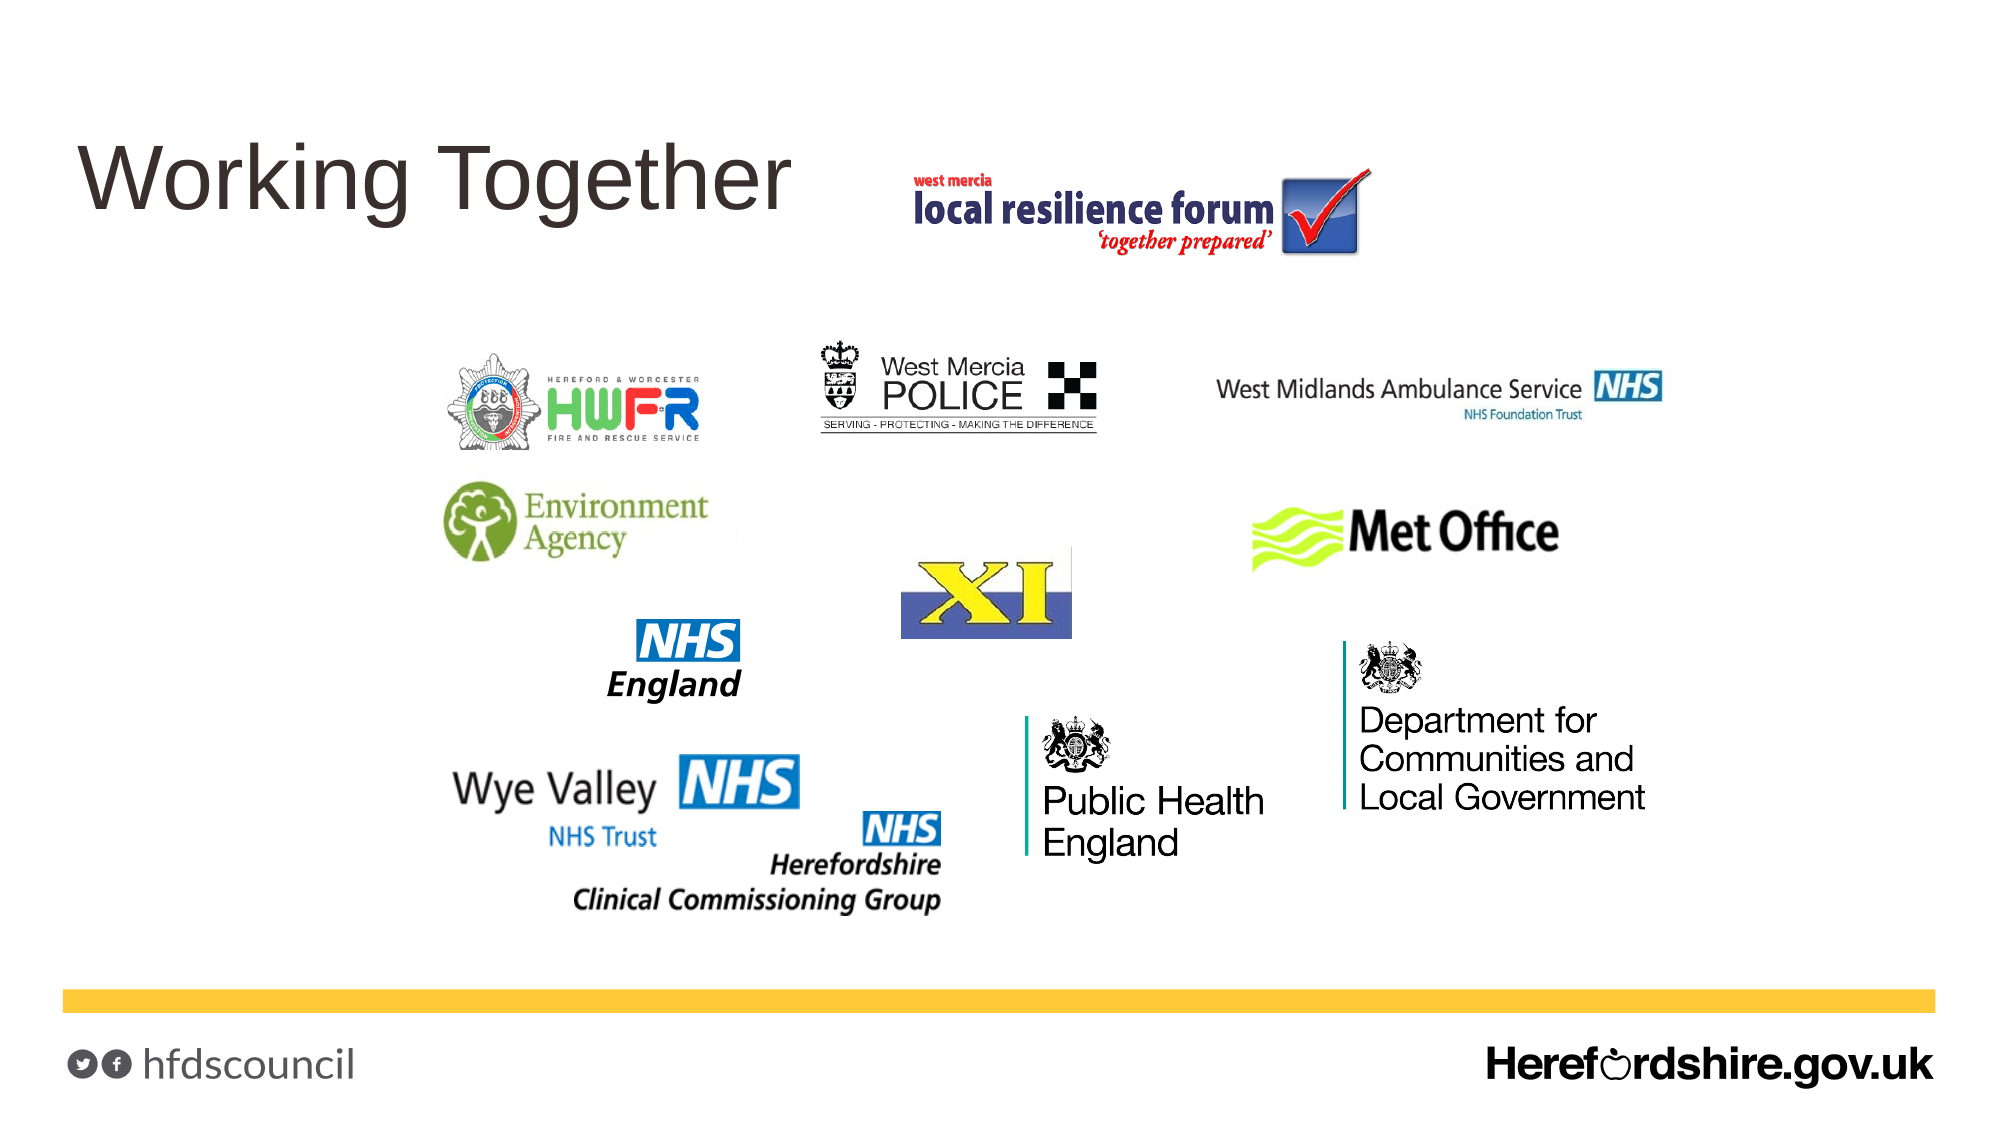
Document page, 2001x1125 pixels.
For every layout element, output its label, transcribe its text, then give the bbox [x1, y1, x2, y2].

picture [820, 340, 1097, 446]
picture [1343, 641, 1645, 810]
picture [901, 547, 1072, 639]
picture [607, 619, 742, 704]
picture [1025, 716, 1263, 864]
picture [452, 754, 941, 917]
title Working Together [62, 62, 1936, 298]
picture [414, 350, 737, 594]
picture [1473, 1033, 1947, 1096]
picture [1236, 485, 1560, 590]
picture [62, 1044, 359, 1084]
picture [906, 159, 1378, 262]
picture [1182, 368, 1696, 421]
